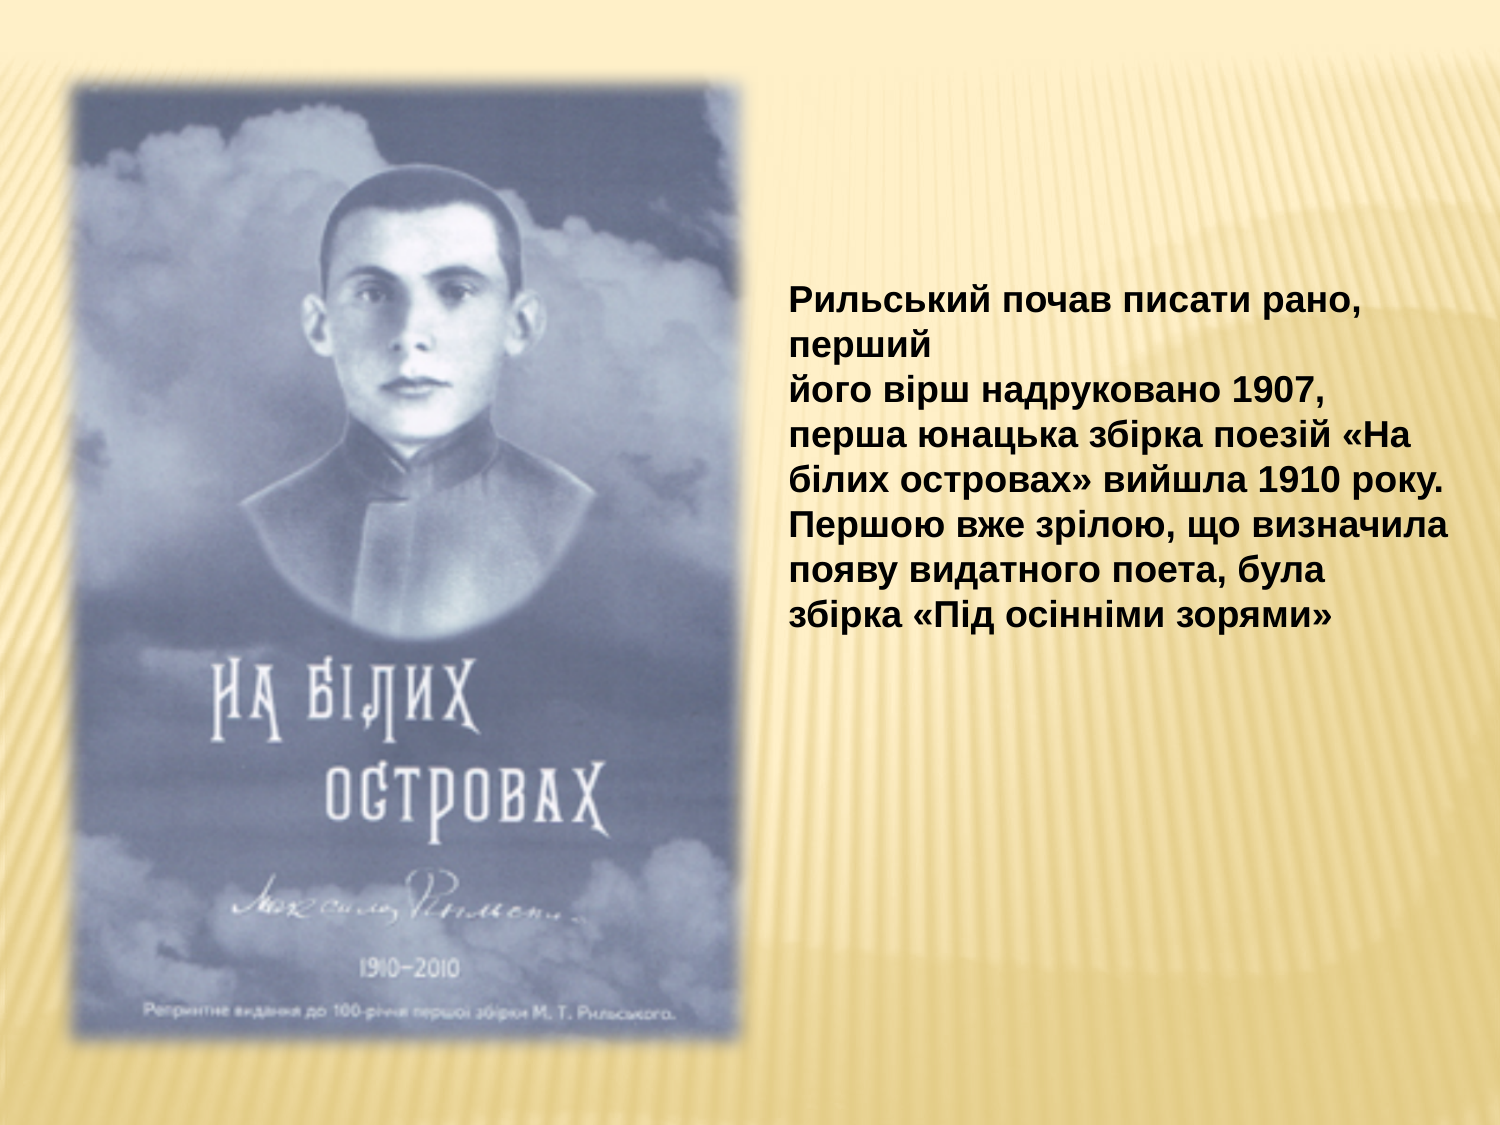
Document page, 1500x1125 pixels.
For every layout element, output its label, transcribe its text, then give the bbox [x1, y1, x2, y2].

text_box Рильський почав писати рано, перший його вірш надруковано 1907, перша юнацька збірка поезій «На білих островах» вийшла 1910 року. Першою вже зрілою, що визначила появу видатного поета, була збірка «Під осінніми зорями» [773, 267, 1465, 642]
picture [52, 65, 759, 1059]
